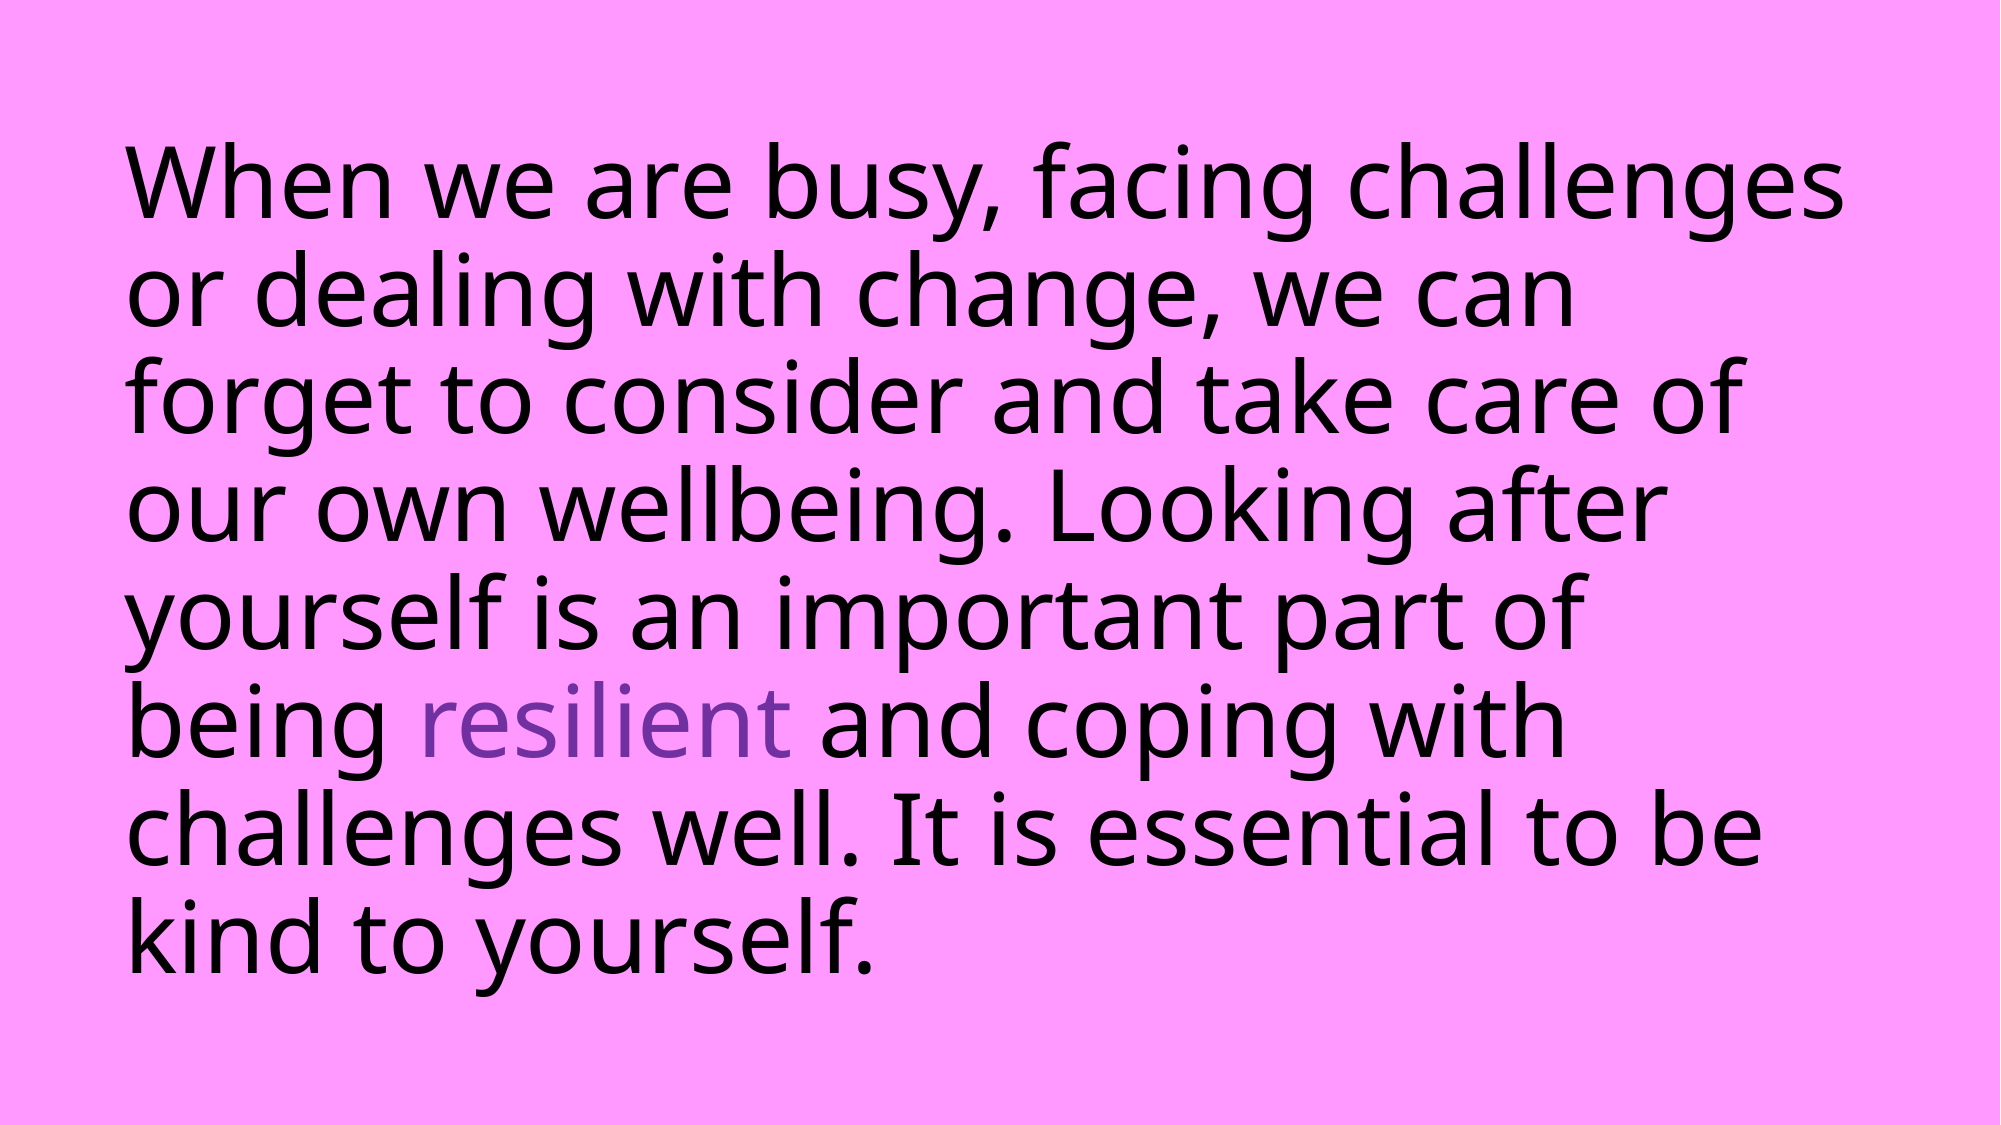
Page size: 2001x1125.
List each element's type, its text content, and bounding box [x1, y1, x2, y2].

subtitle When we are busy, facing challenges or dealing with change, we can forget to consider and take care of our own wellbeing. Looking after yourself is an important part of being resilient and coping with challenges well. It is essential to be kind to yourself. [109, 124, 1871, 1011]
